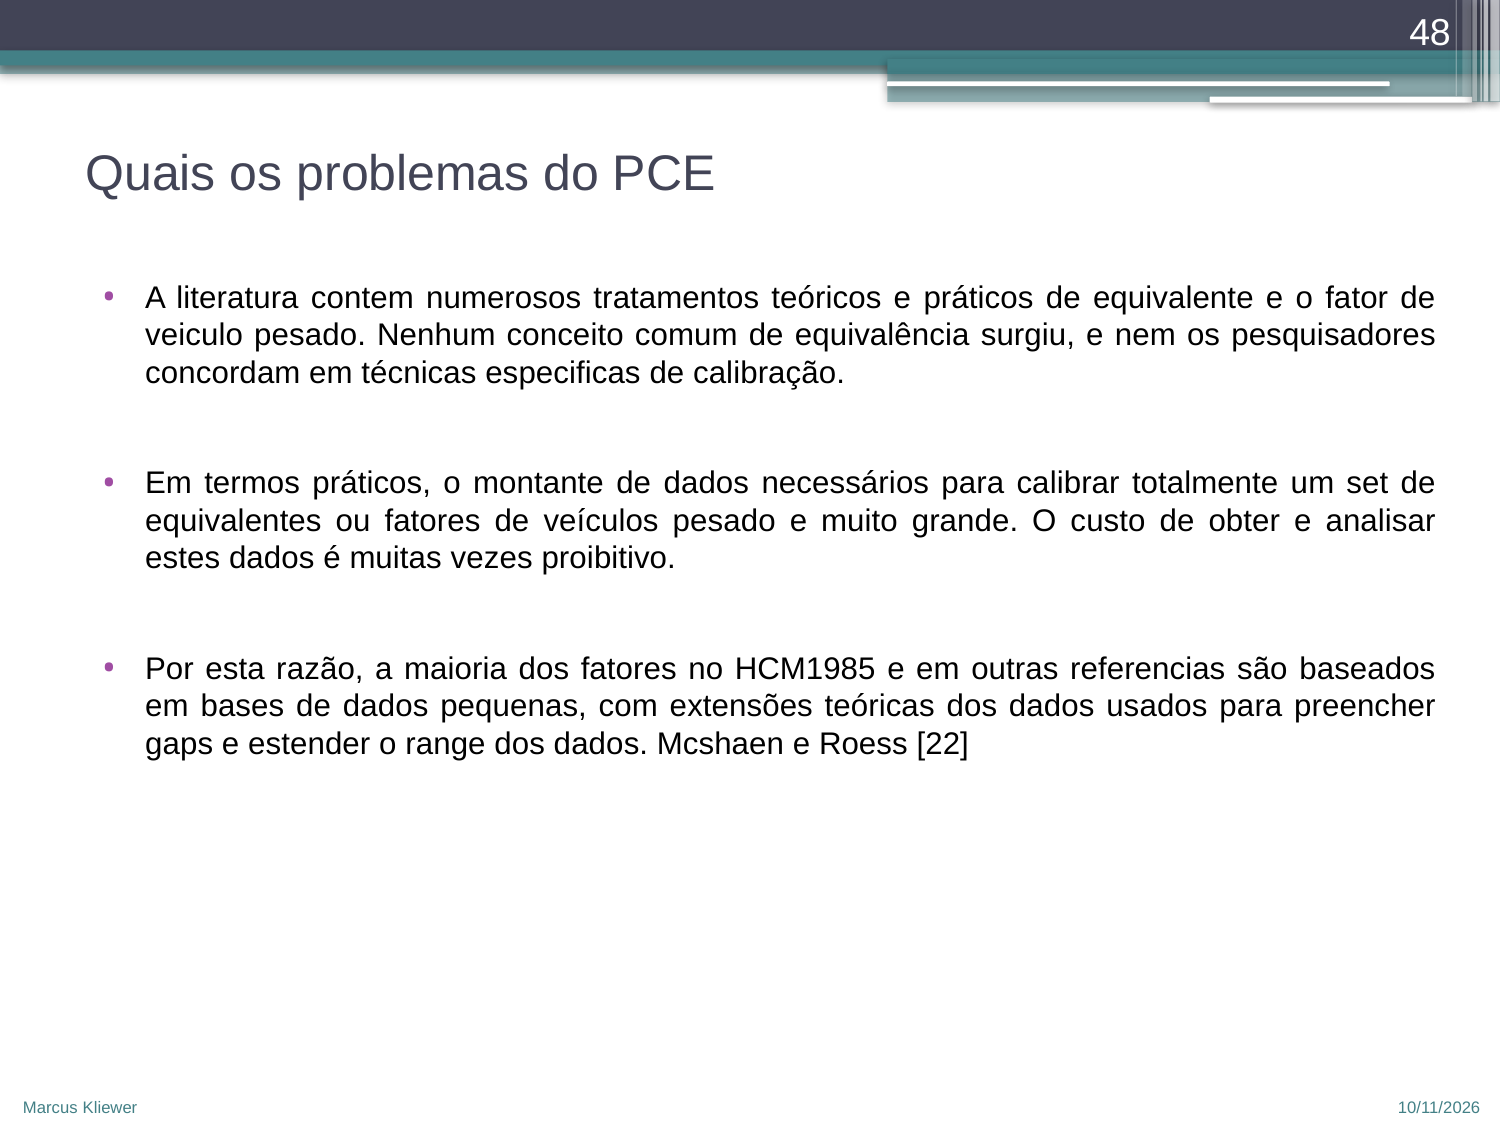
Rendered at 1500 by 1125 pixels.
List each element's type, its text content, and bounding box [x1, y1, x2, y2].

list A literatura contem numerosos tratamentos teóricos e práticos de equivalente e o fator de veiculo pesado. Nenhum conceito comum de equivalência surgiu, e nem os pesquisadores concordam em técnicas especificas de calibração. Em termos práticos, o montante de dados necessários para calibrar totalmente um set de equivalentes ou fatores de veículos pesado e muito grande. O custo de obter e analisar estes dados é muitas vezes proibitivo. Por esta razão, a maioria dos fatores no HCM1985 e em outras referencias são baseados em bases de dados pequenas, com extensões teóricas dos dados usados para preencher gaps e estender o range dos dados. Mcshaen e Roess [22] [70, 269, 1454, 1044]
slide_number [1382, 1089, 1500, 1125]
title Quais os problemas do PCE [70, 82, 1421, 258]
slide_number 48 [1340, 0, 1466, 61]
footer Marcus Kliewer [0, 1089, 153, 1125]
